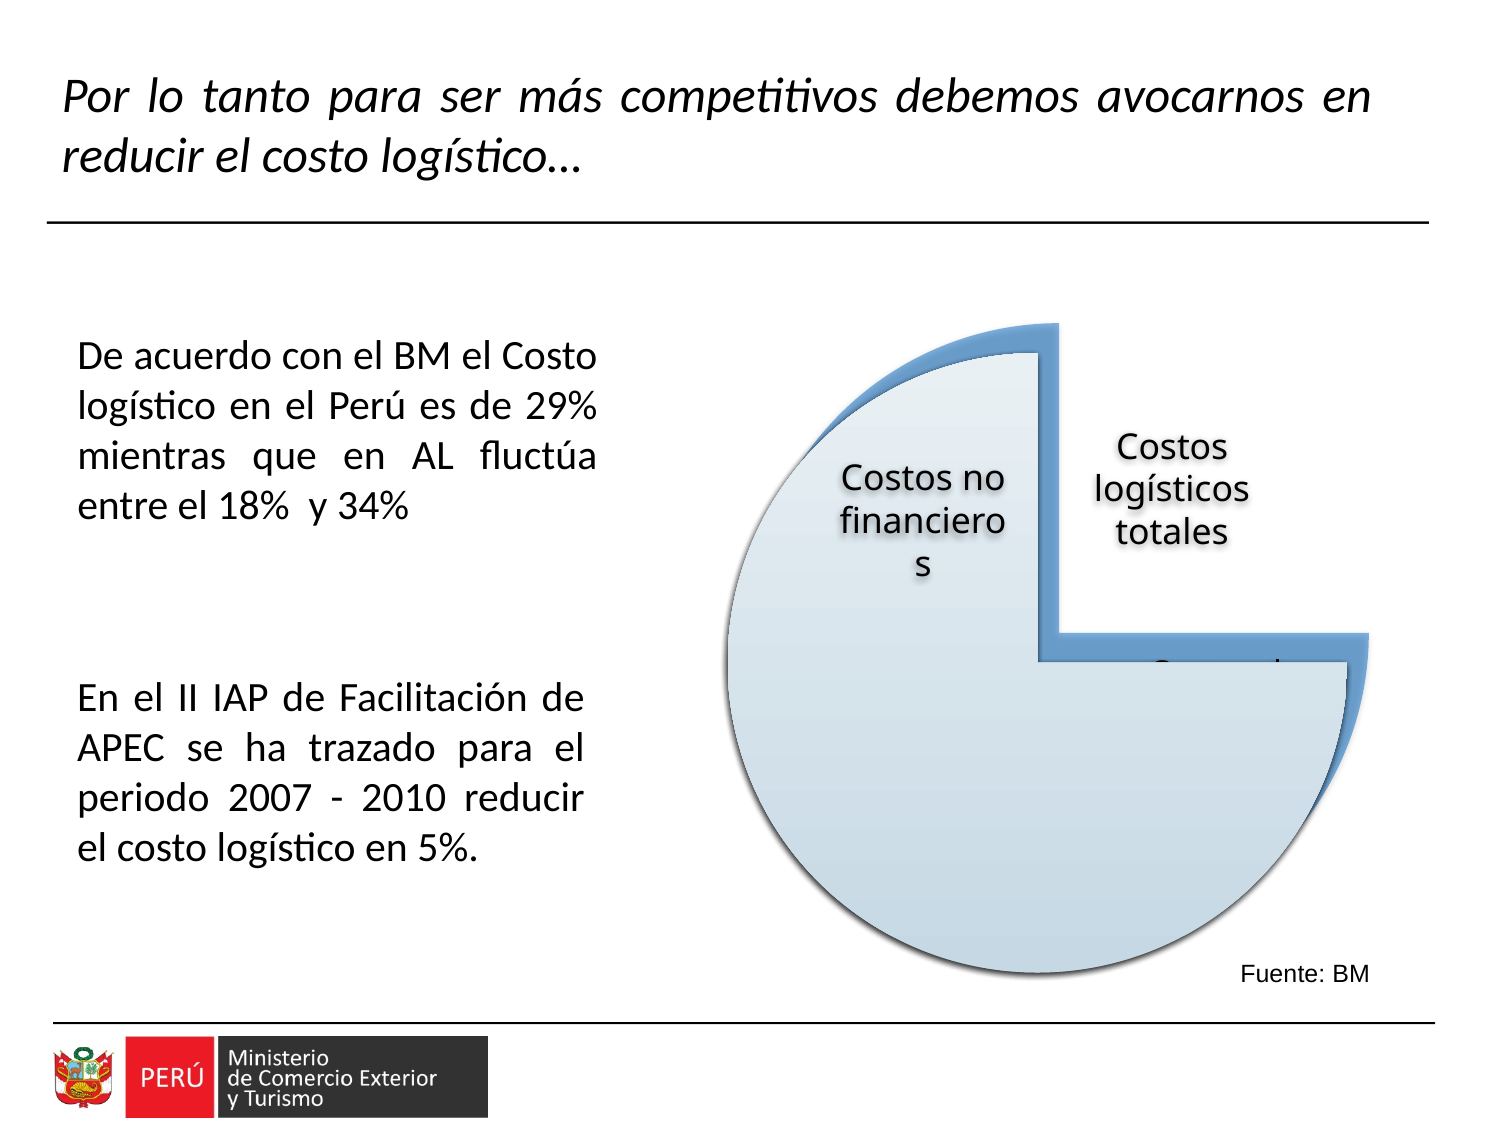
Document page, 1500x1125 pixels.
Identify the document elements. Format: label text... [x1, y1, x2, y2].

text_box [599, 249, 1475, 988]
text_box De acuerdo con el BM el Costo logístico en el Perú es de 29% mientras que en AL fluctúa entre el 18% y 34% [62, 320, 594, 536]
picture [41, 1036, 488, 1118]
text_box Por lo tanto para ser más competitivos debemos avocarnos en reducir el costo logístico… [47, 55, 1388, 211]
text_box En el II IAP de Facilitación de APEC se ha trazado para el periodo 2007 - 2010 reducir el costo logístico en 5%. [62, 662, 594, 878]
